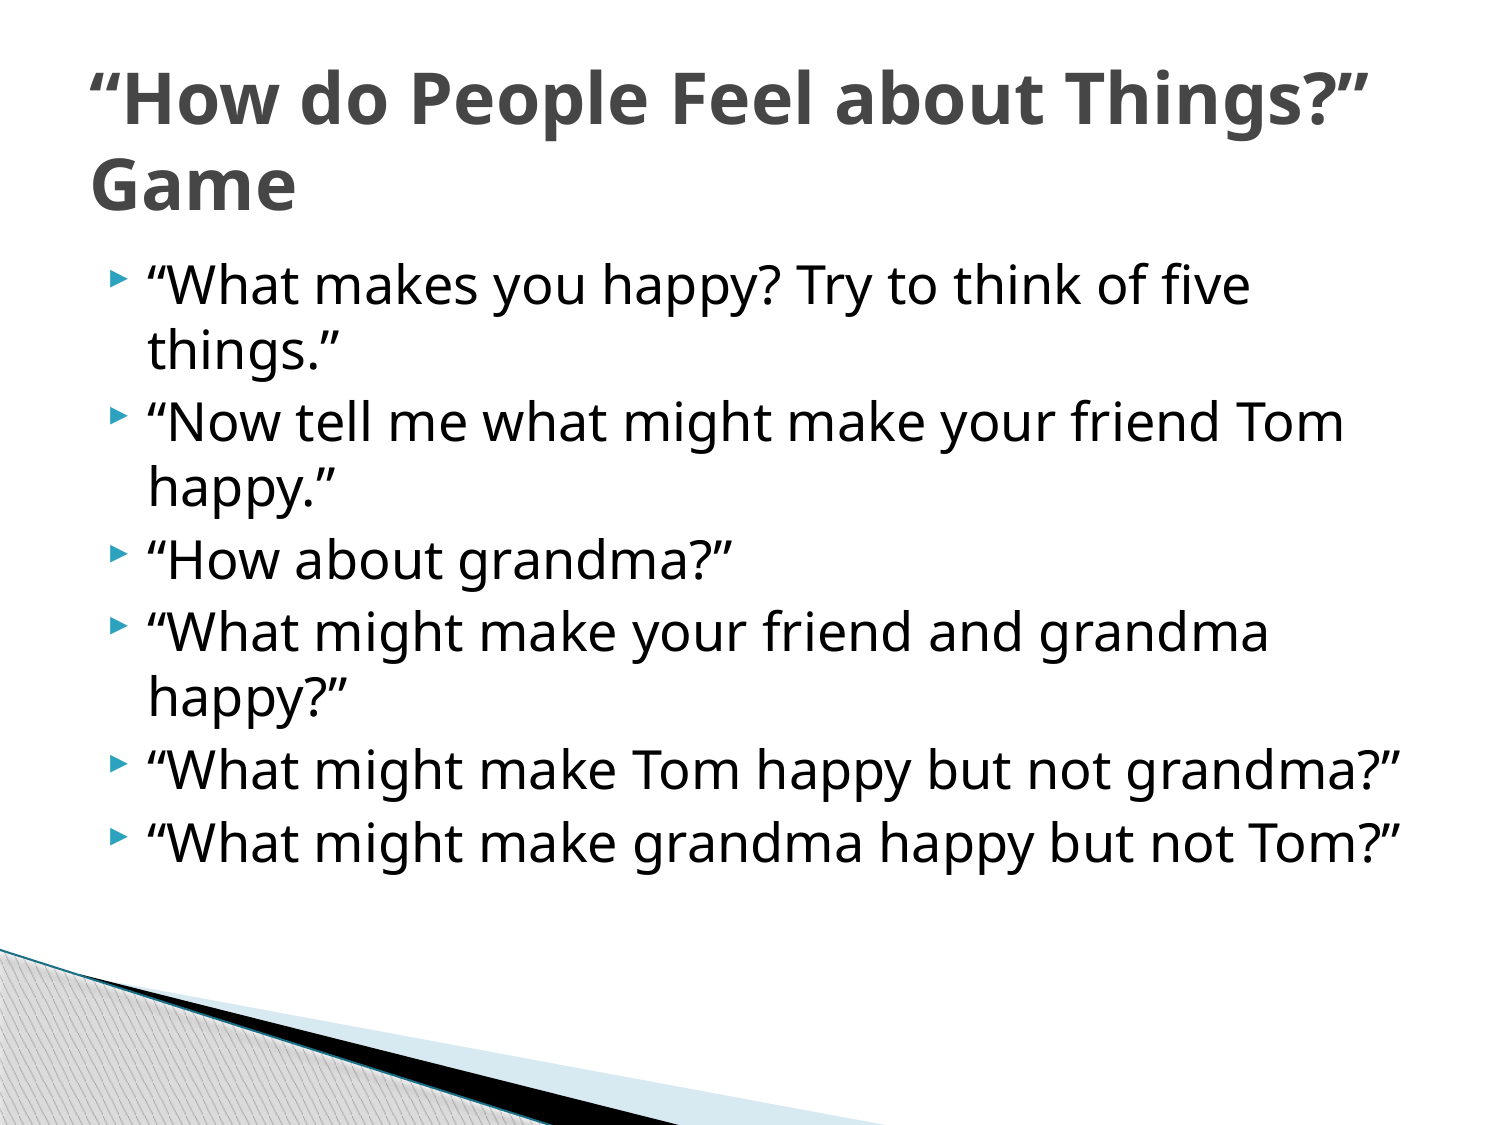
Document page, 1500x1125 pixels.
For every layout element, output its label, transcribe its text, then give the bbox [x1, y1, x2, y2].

list “What makes you happy? Try to think of five things.” “Now tell me what might make your friend Tom happy.” “How about grandma?” “What might make your friend and grandma happy?” “What might make Tom happy but not grandma?” “What might make grandma happy but not Tom?” [75, 243, 1425, 986]
title “How do People Feel about Things?” Game [75, 45, 1425, 233]
